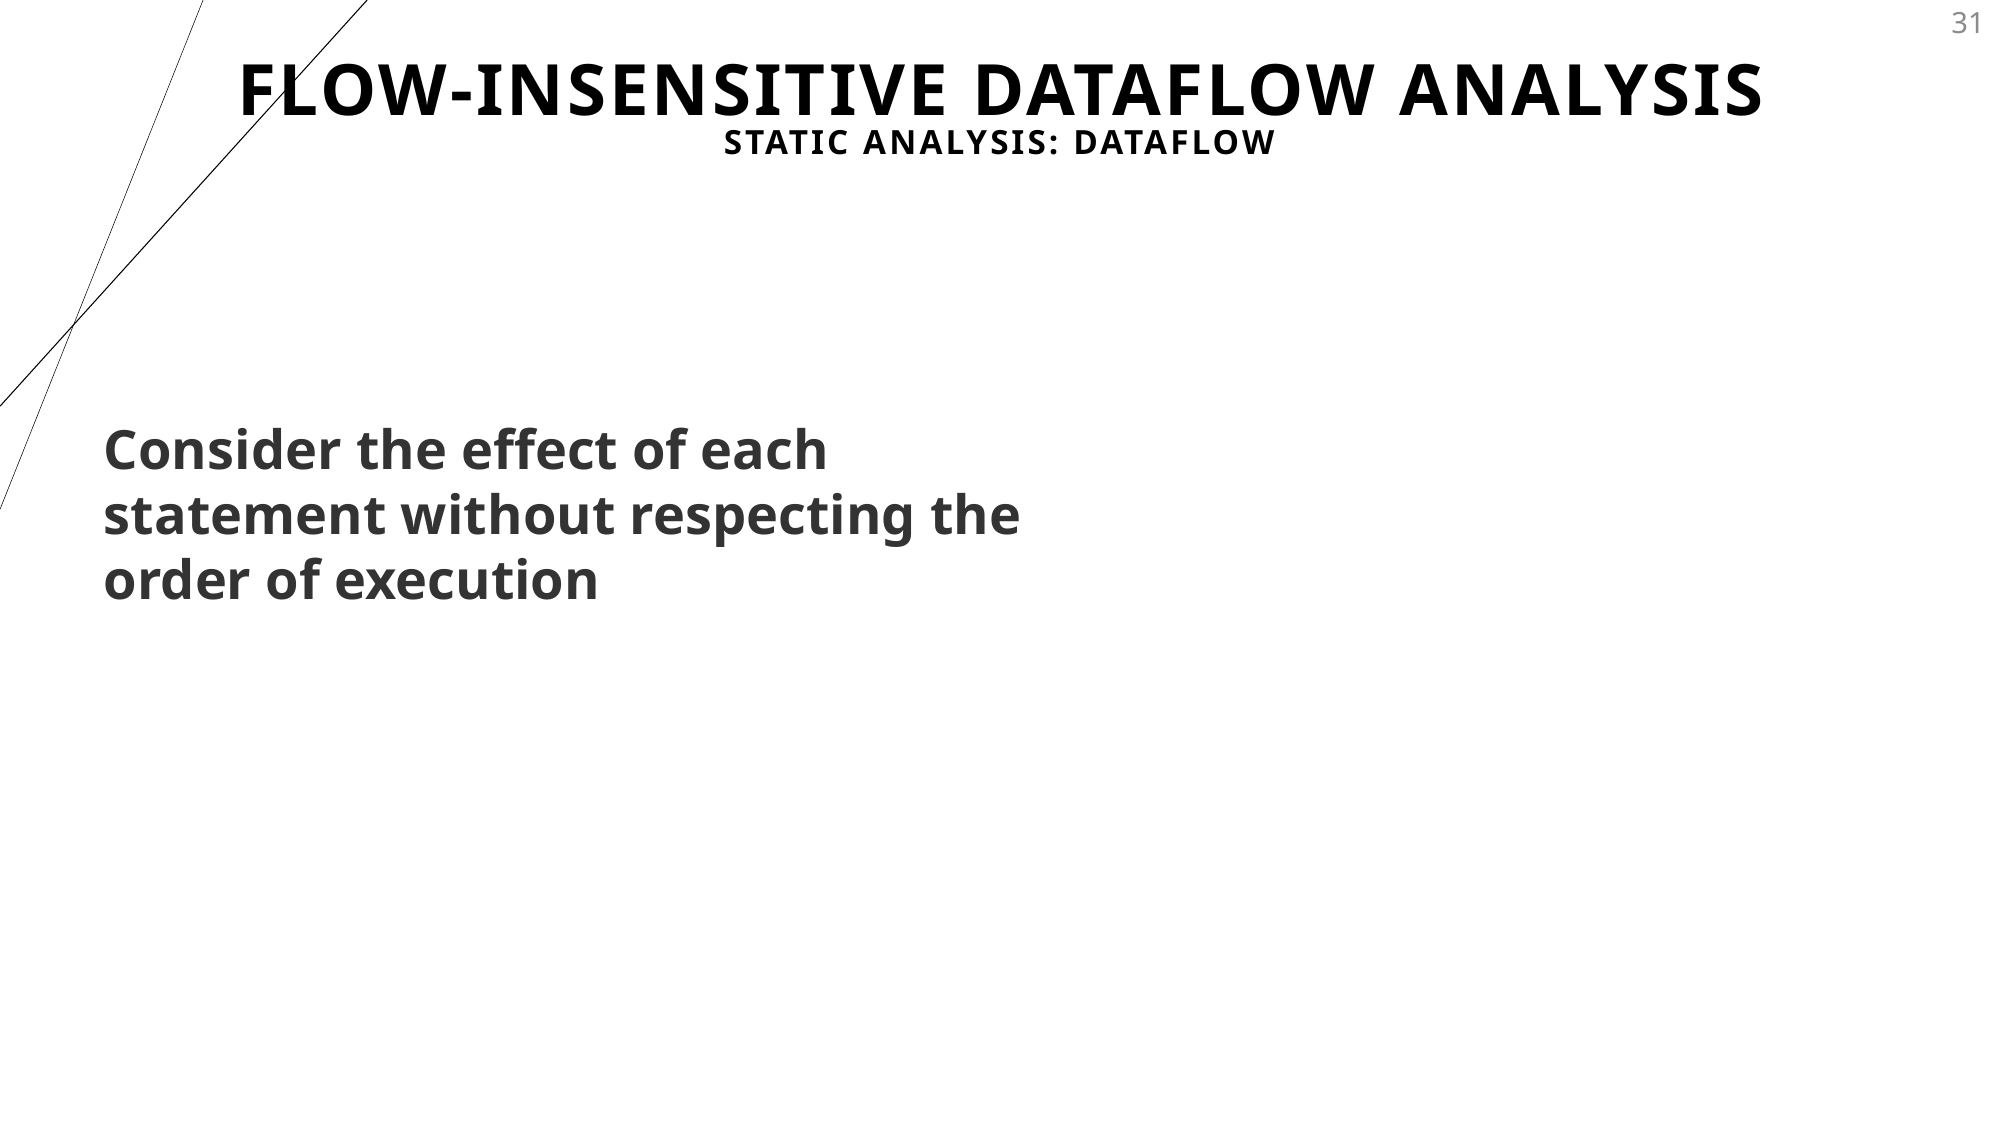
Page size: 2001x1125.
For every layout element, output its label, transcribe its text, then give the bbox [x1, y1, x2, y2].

text_box Consider the effect of each statement without respecting the order of execution [89, 407, 1082, 618]
title Flow-Insensitive Dataflow Analysis [3, 0, 2000, 202]
text_box Static Analysis: Dataflow [1, 34, 1998, 253]
